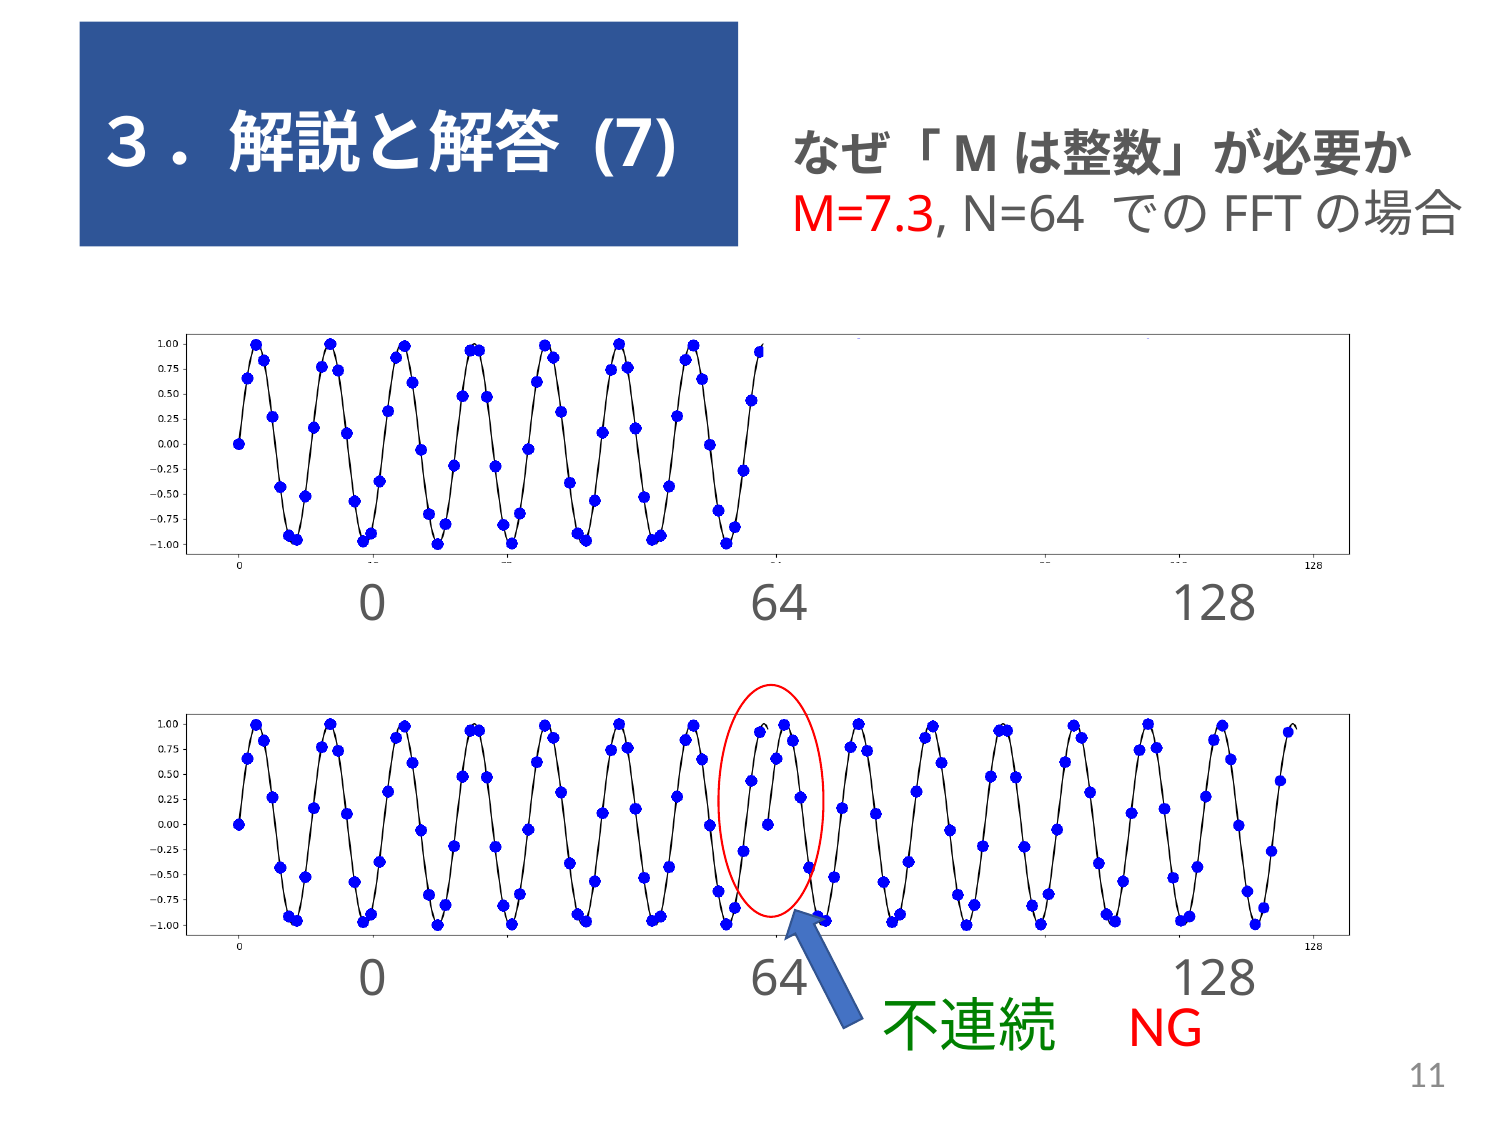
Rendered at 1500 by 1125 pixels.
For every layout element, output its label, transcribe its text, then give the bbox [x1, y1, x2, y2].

text_box なぜ「Mは整数」が必要か M=7.3, N=64 でのFFTの場合 [776, 114, 1479, 249]
slide_number 11 [1123, 1042, 1461, 1103]
text_box 0 64 128 [343, 966, 834, 1013]
text_box 0 64 128 [343, 585, 1273, 638]
title ３．解説と解答 (7) [79, 21, 739, 247]
picture [0, 299, 1499, 585]
text_box [810, 966, 864, 1030]
text_box 0 64 128 [838, 966, 1273, 1013]
text_box 不連続 NG [866, 980, 1218, 1066]
picture [0, 679, 1499, 966]
